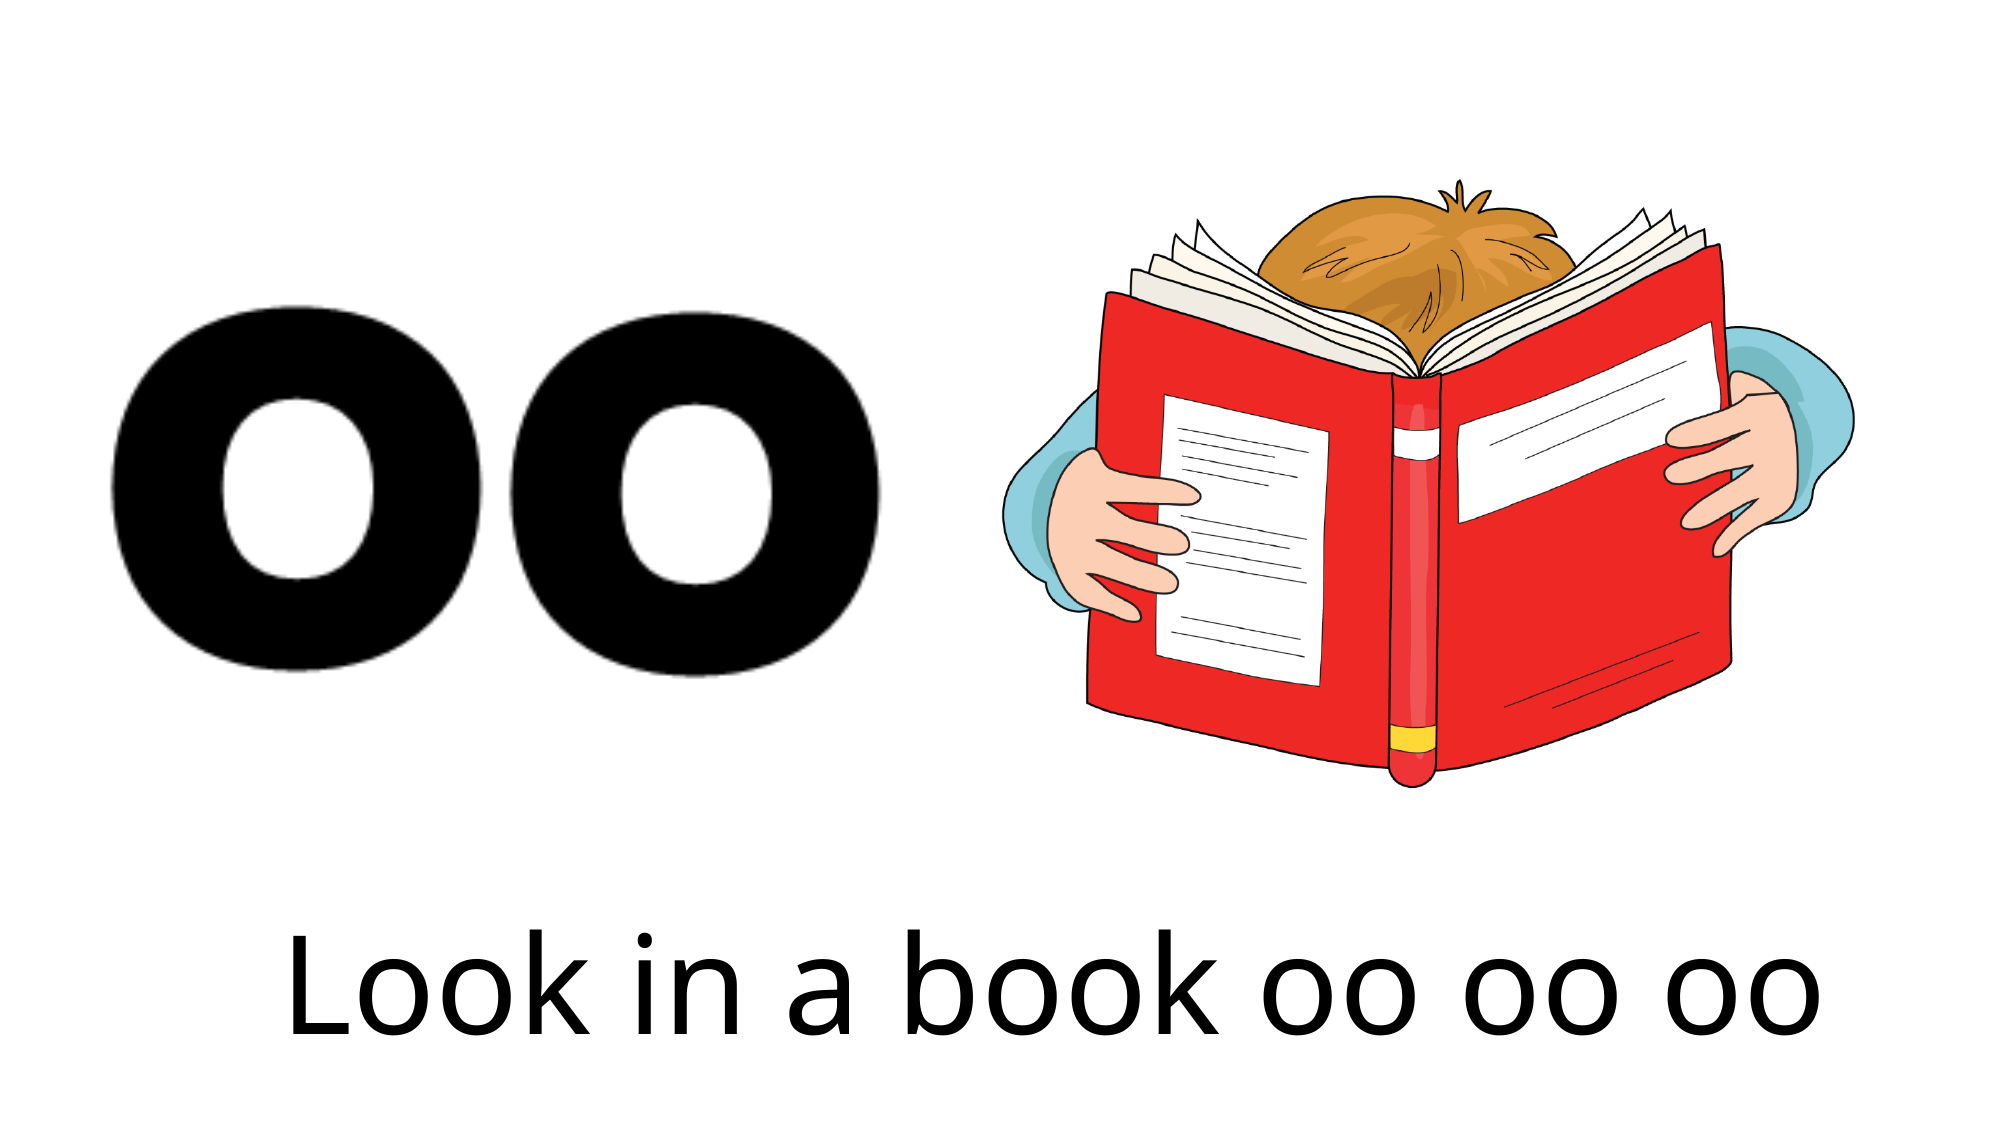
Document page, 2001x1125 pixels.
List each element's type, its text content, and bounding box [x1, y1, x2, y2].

picture [982, 174, 1863, 793]
text_box Look in a book oo oo oo [265, 889, 2000, 1070]
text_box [0, 0, 974, 904]
